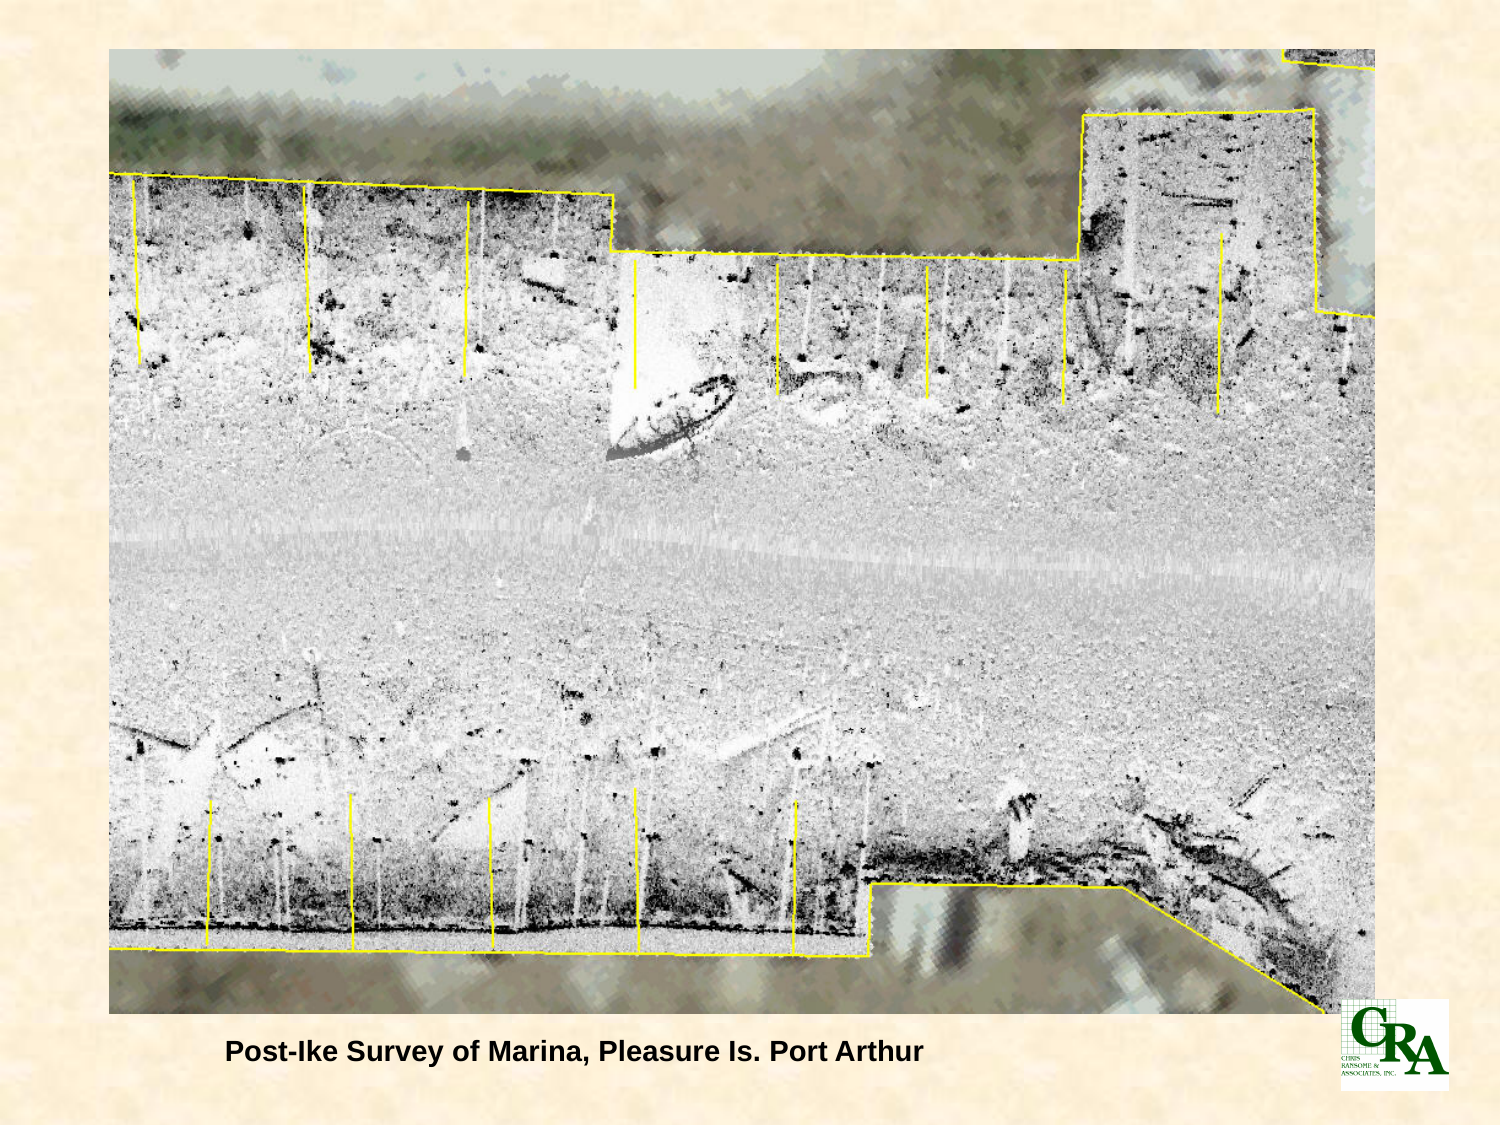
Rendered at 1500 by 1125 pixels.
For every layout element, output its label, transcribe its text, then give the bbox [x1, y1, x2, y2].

text_box Post-Ike Survey of Marina, Pleasure Is. Port Arthur [150, 1024, 1000, 1075]
picture [0, 0, 1500, 1125]
